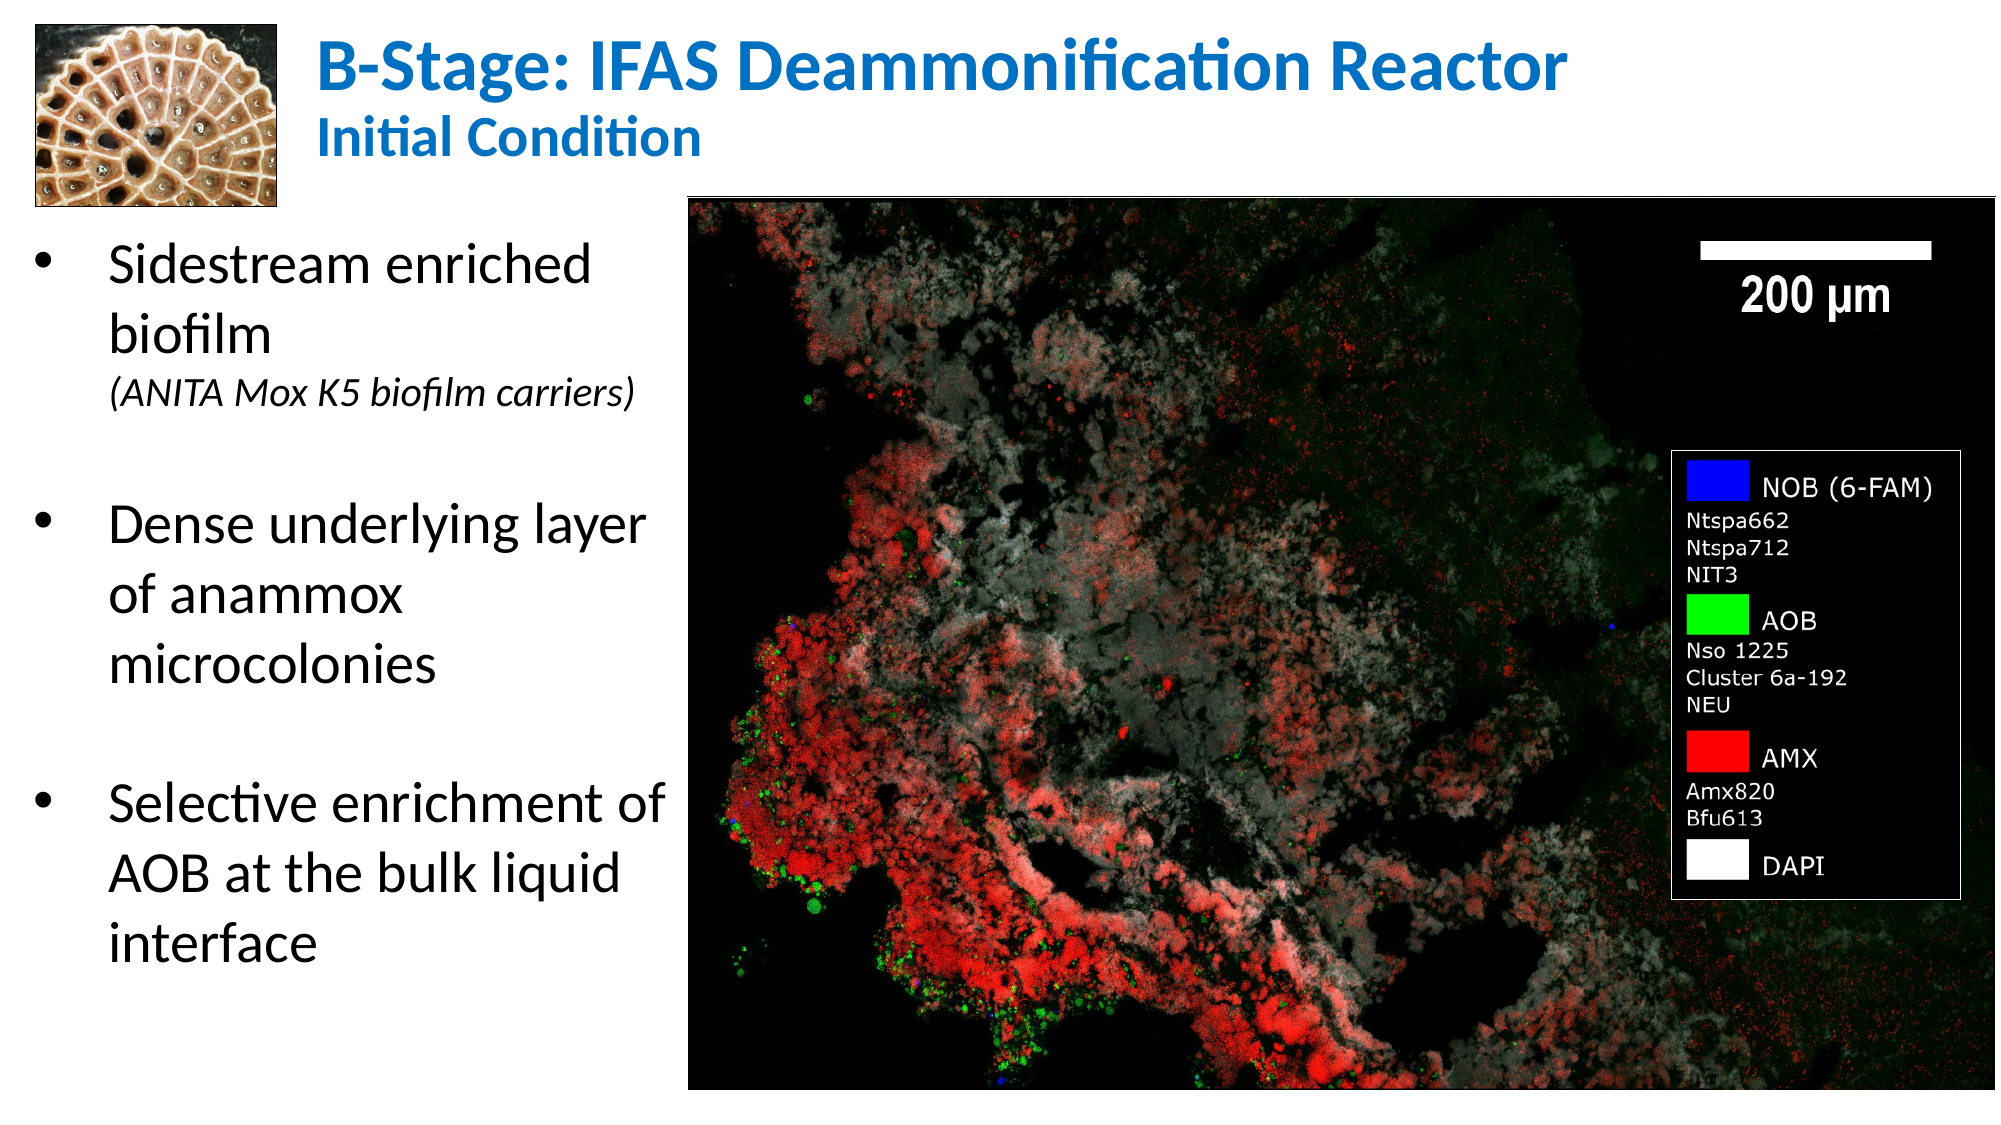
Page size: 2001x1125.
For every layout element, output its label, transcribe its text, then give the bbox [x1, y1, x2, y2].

picture [35, 24, 277, 207]
title B-Stage: IFAS Deammonification Reactor Initial Condition [300, 0, 1961, 207]
picture [687, 196, 1996, 1091]
text_box Sidestream enriched biofilm (ANITA Mox K5 biofilm carriers) Dense underlying layer of anammox microcolonies Selective enrichment of AOB at the bulk liquid interface [18, 217, 687, 1052]
